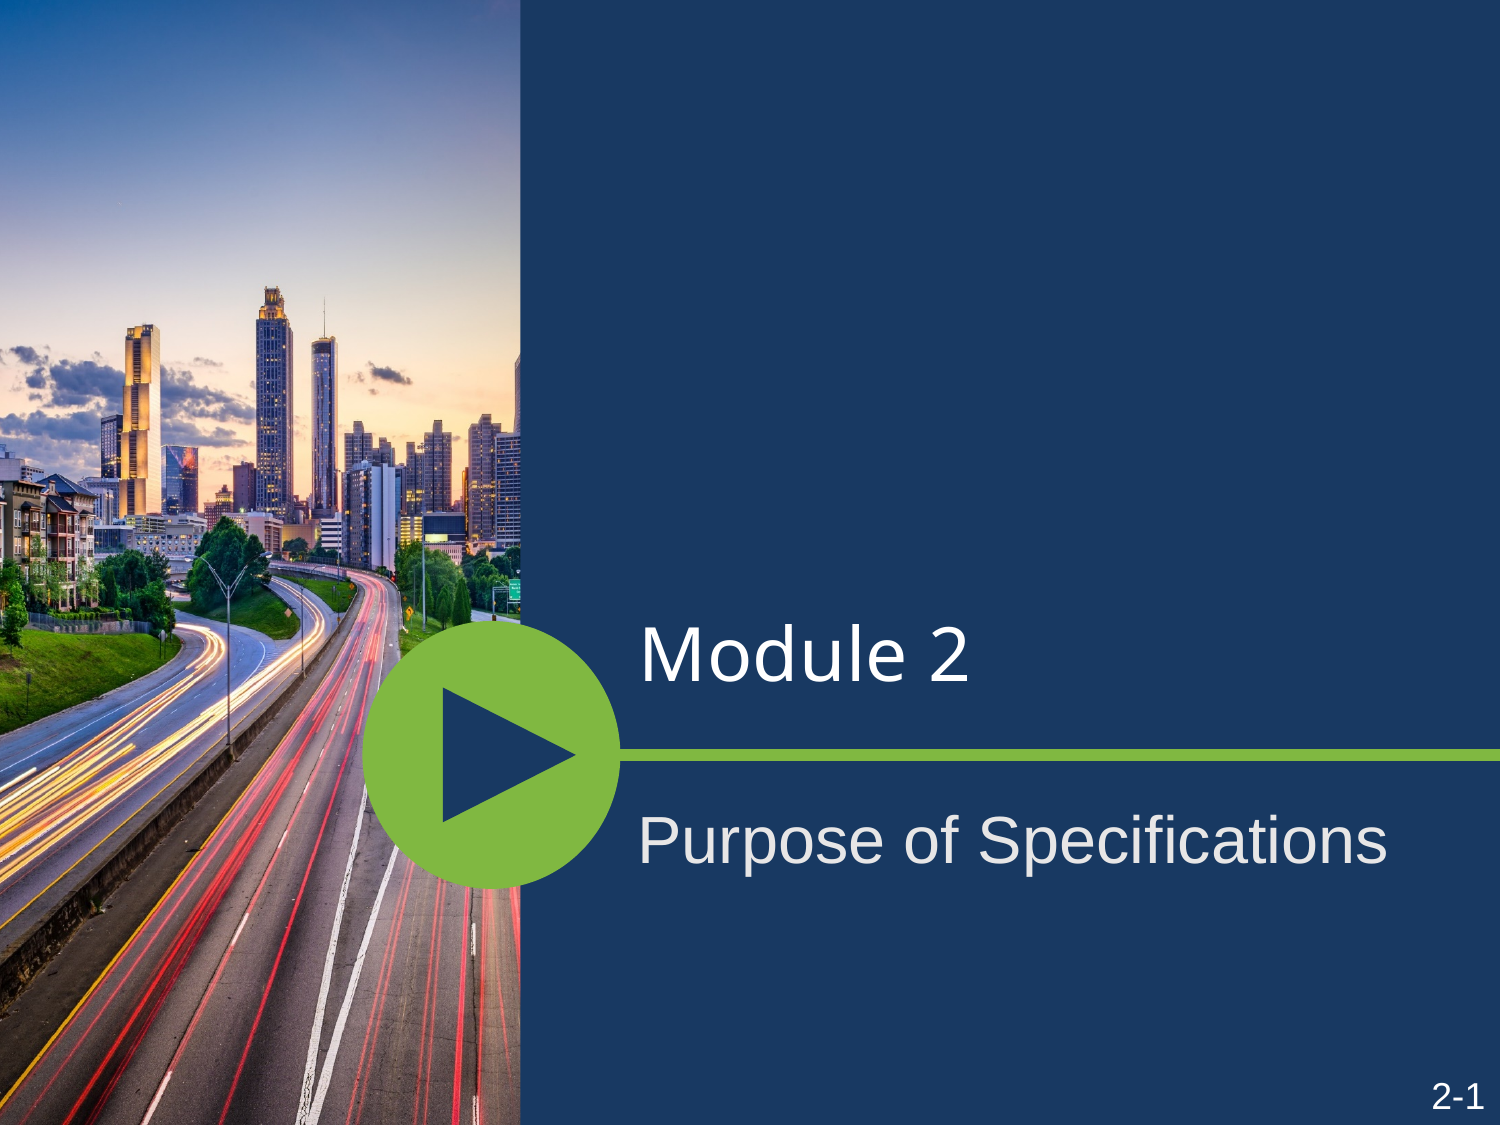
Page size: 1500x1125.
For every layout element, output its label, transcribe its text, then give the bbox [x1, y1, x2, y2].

picture [0, 0, 521, 1125]
title Module 2 [639, 207, 1425, 698]
list Purpose of Specifications [637, 806, 1430, 955]
